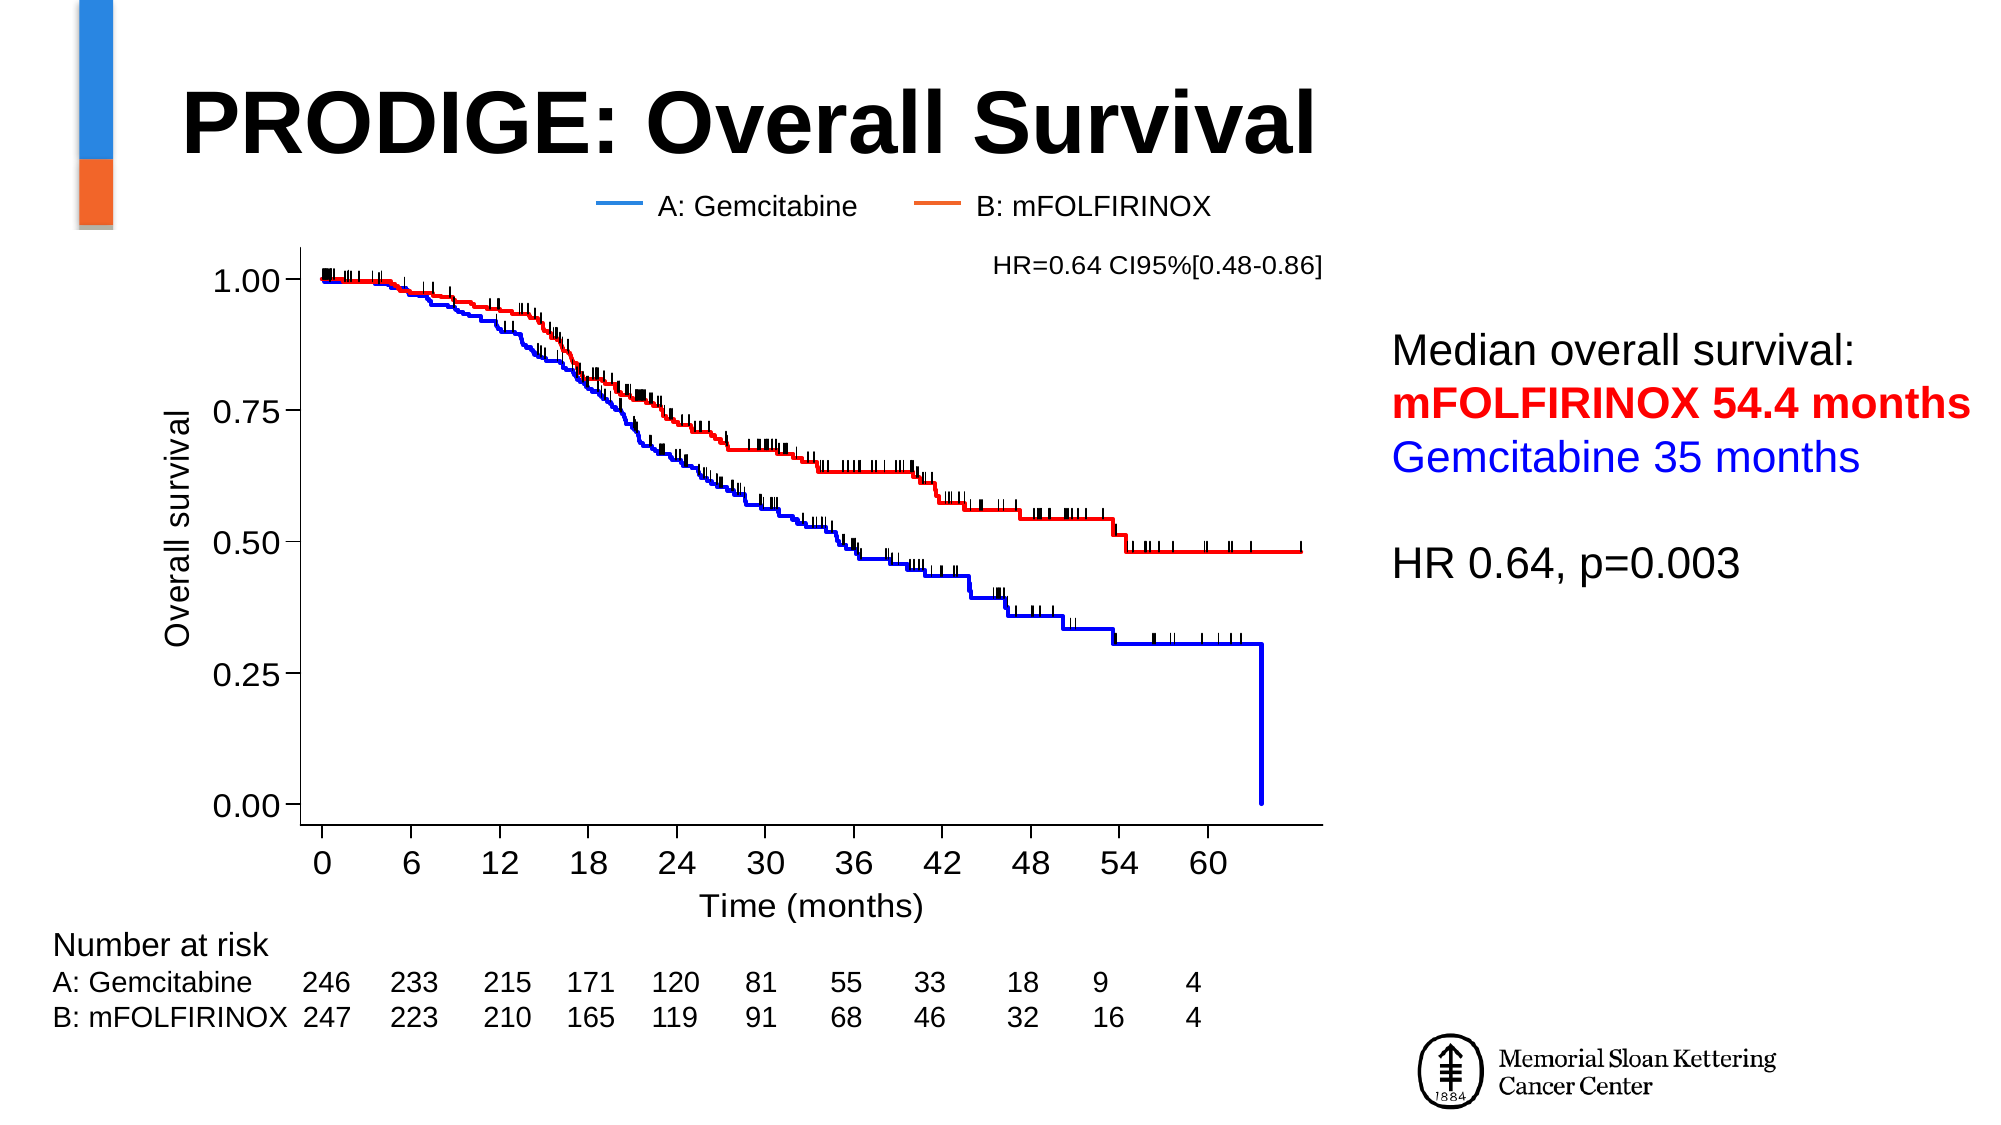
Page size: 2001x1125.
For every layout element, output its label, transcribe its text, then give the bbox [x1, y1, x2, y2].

title PRODIGE: Overall Survival [166, 23, 1964, 179]
text_box B: mFOLFIRINOX [961, 179, 1377, 230]
text_box Median overall survival: mFOLFIRINOX 54.4 months Gemcitabine 35 months HR 0.64, p=0.003 [1376, 253, 2000, 702]
text_box Number at risk A: Gemcitabine 246 233 215 171 120 81 55 33 18 9 4 B: mFOLFIRINOX 247 223 210 165 119 91 68 46 32 16 4 [38, 931, 1301, 1076]
picture [35, 229, 1335, 923]
text_box A: Gemcitabine [643, 179, 961, 228]
